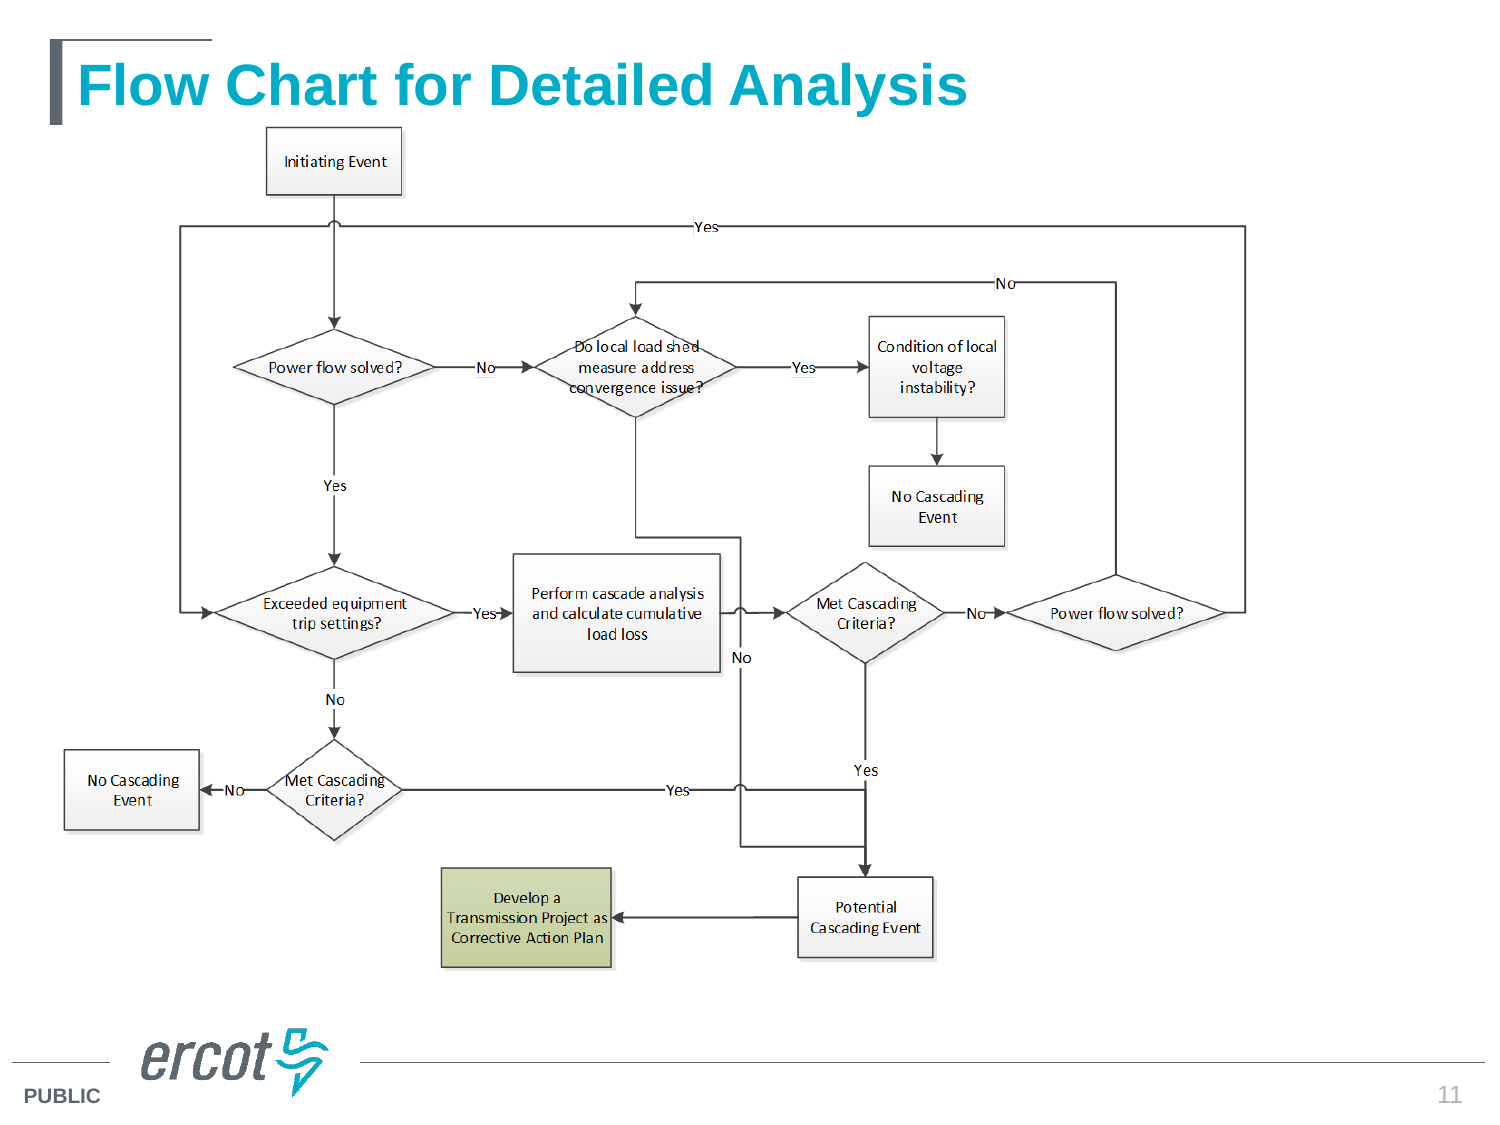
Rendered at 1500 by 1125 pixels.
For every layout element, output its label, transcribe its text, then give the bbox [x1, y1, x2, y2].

slide_number 11 [1412, 1076, 1488, 1112]
title Flow Chart for Detailed Analysis [62, 39, 1450, 228]
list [62, 125, 1247, 972]
picture [137, 1024, 332, 1100]
